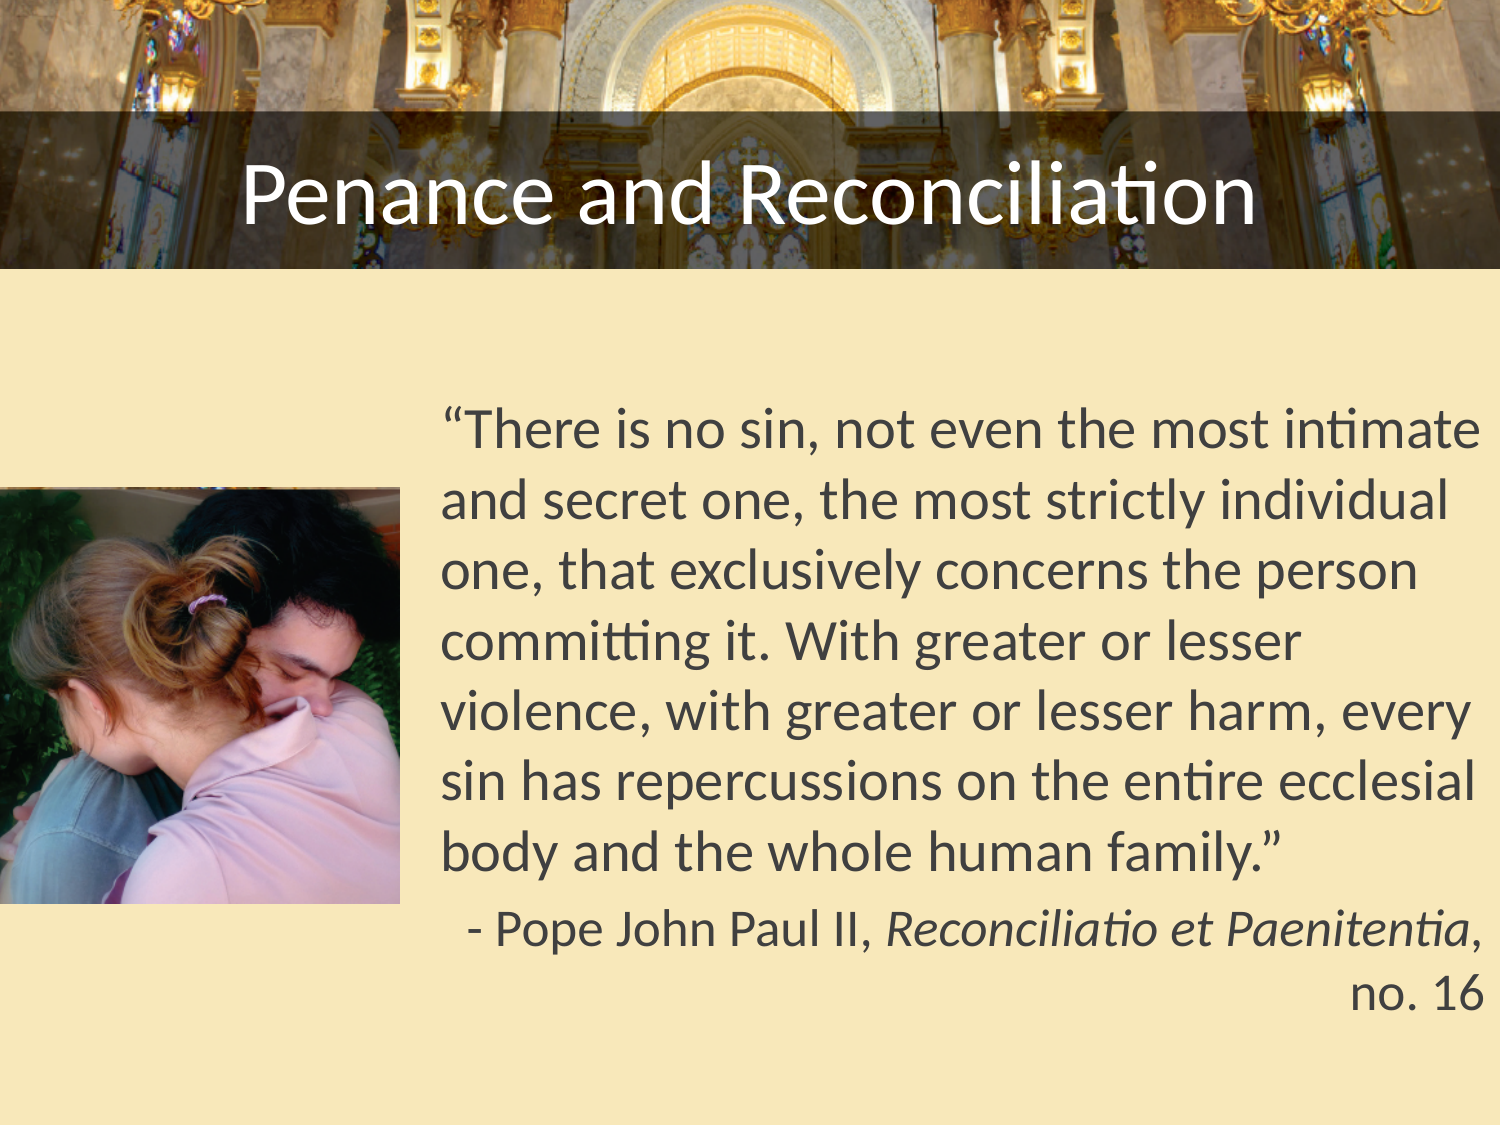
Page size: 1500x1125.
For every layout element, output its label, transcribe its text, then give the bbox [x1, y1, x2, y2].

list “There is no sin, not even the most intimate and secret one, the most strictly individual one, that exclusively concerns the person committing it. With greater or lesser violence, with greater or lesser harm, every sin has repercussions on the entire ecclesial body and the whole human family.” - Pope John Paul II, Reconciliatio et Paenitentia, no. 16 [425, 382, 1500, 1100]
picture [0, 0, 1500, 269]
title Penance and Reconciliation [75, 99, 1425, 275]
picture [0, 487, 401, 904]
